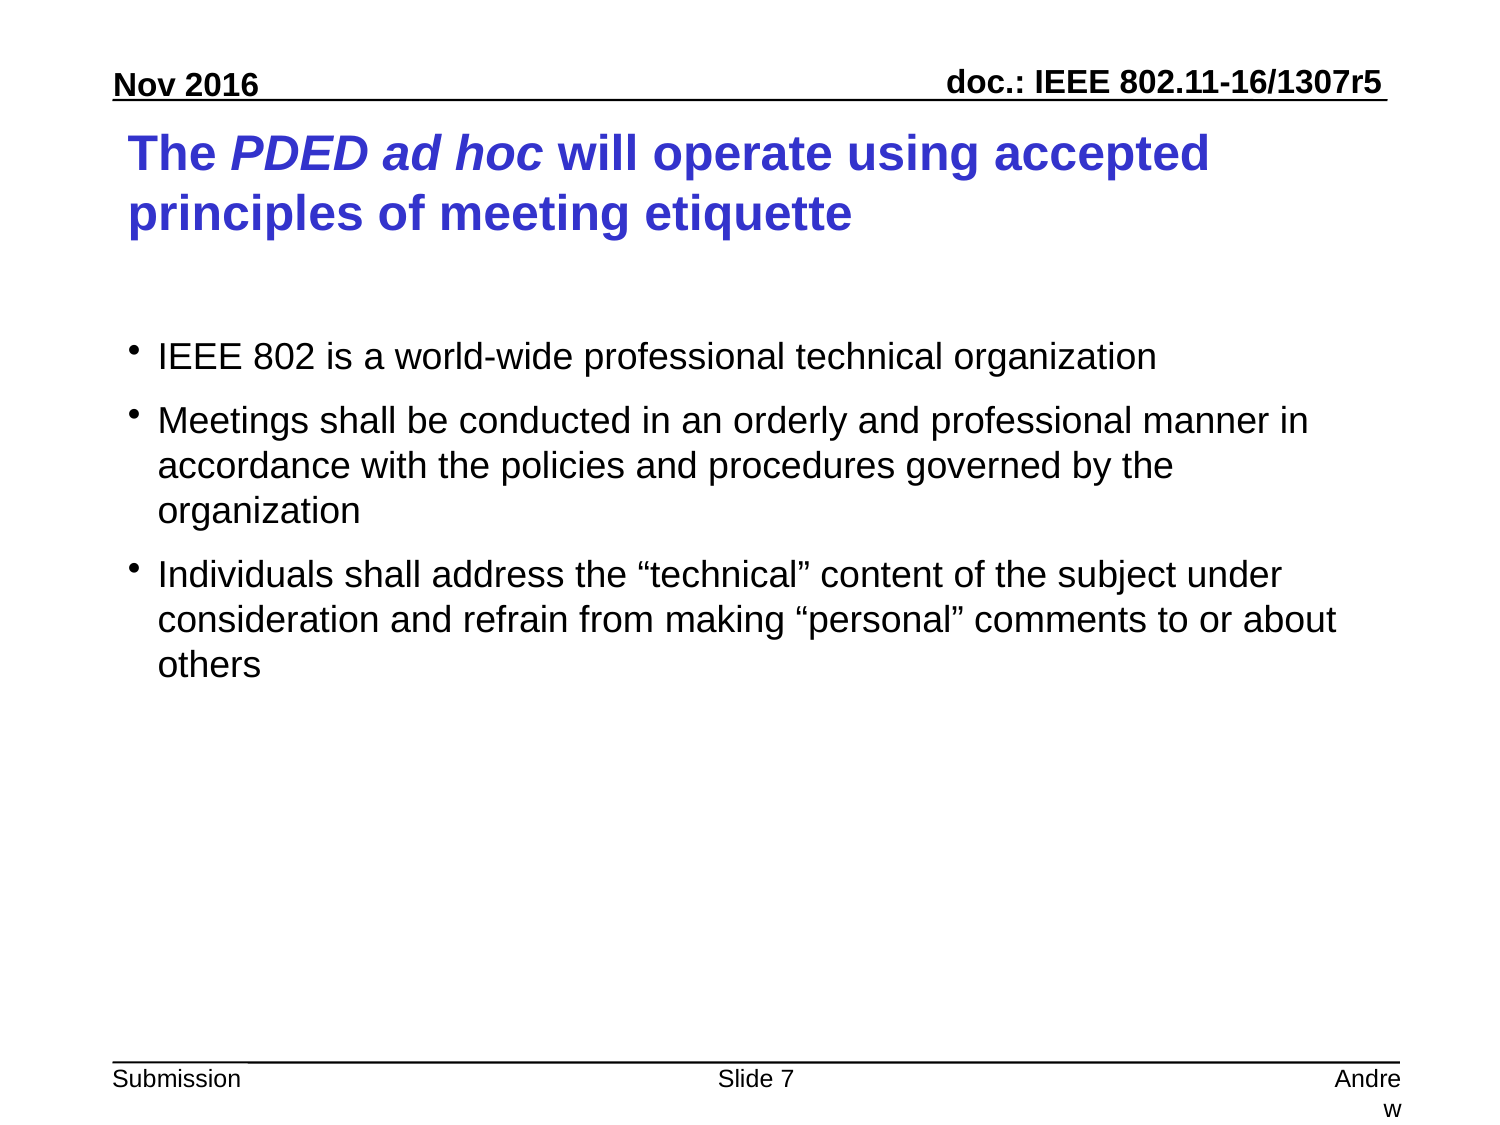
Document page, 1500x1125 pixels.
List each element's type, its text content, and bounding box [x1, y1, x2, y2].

title The PDED ad hoc will operate using accepted principles of meeting etiquette [112, 112, 1388, 288]
list IEEE 802 is a world-wide professional technical organization Meetings shall be conducted in an orderly and professional manner in accordance with the policies and procedures governed by the organization Individuals shall address the “technical” content of the subject under consideration and refrain from making “personal” comments to or about others [112, 324, 1388, 1000]
footer Andrew Myles, Cisco [1320, 1061, 1402, 1093]
slide_number Slide 7 [709, 1061, 803, 1093]
